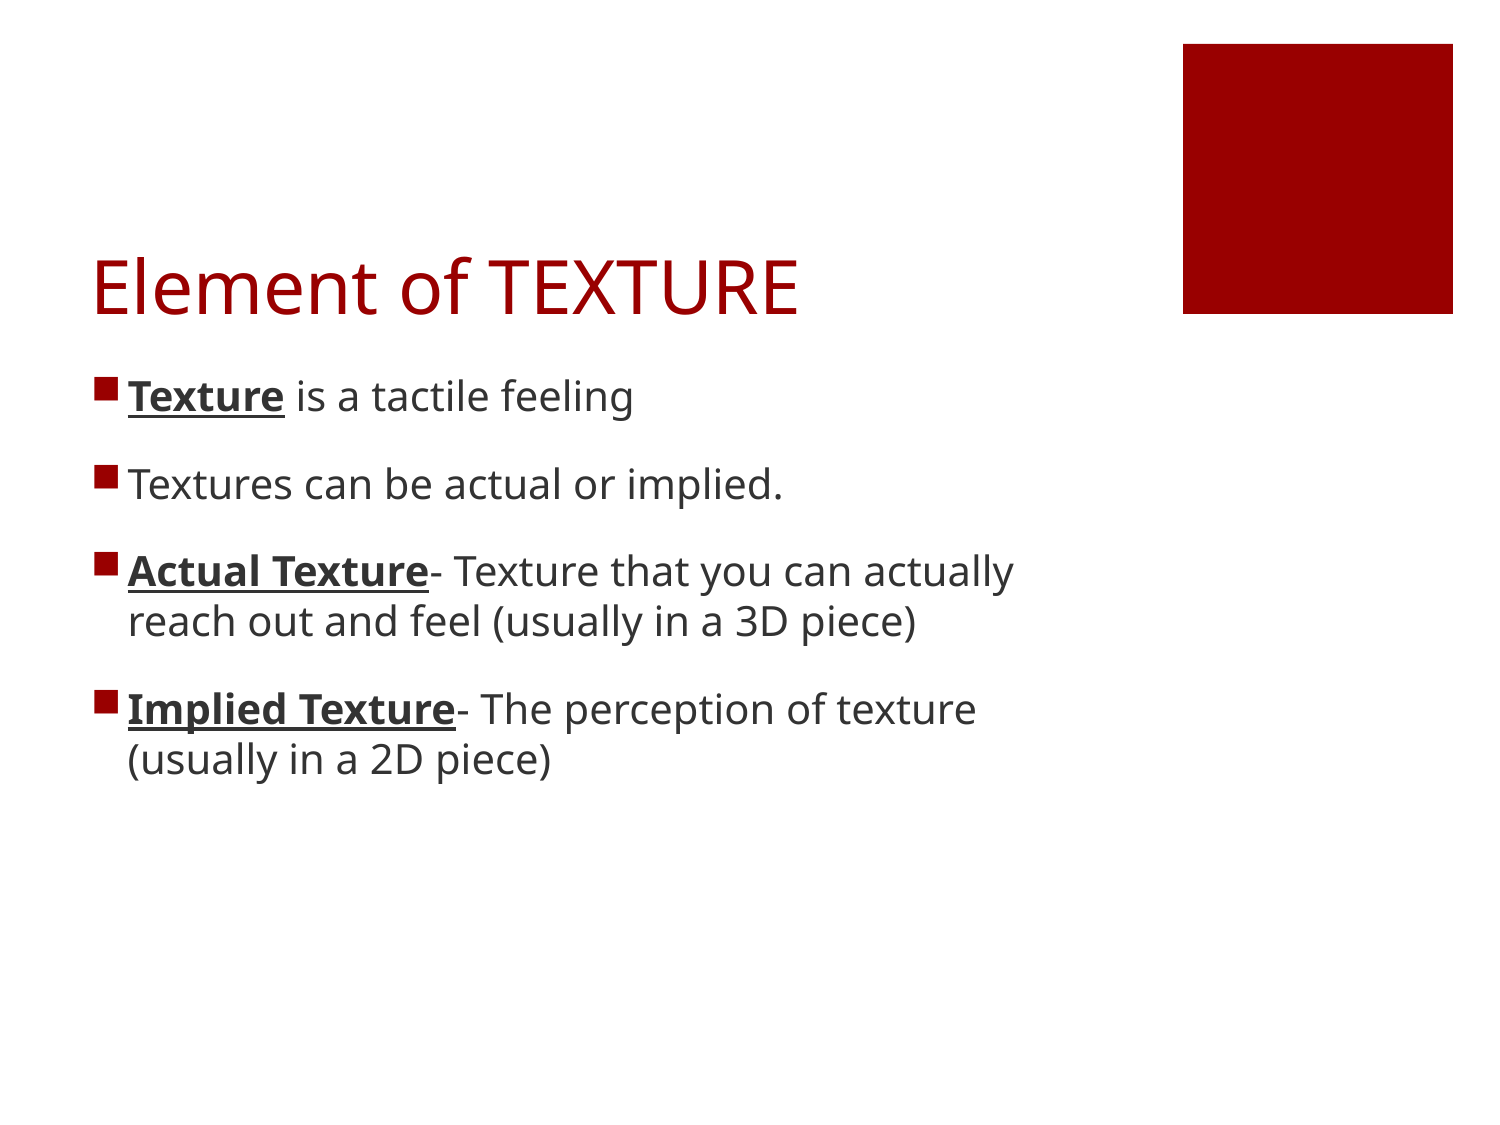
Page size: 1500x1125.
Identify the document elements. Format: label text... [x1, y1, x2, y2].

title Element of TEXTURE [75, 149, 1143, 338]
list Texture is a tactile feeling Textures can be actual or implied. Actual Texture- Texture that you can actually reach out and feel (usually in a 3D piece) Implied Texture- The perception of texture (usually in a 2D piece) [75, 362, 1143, 1005]
